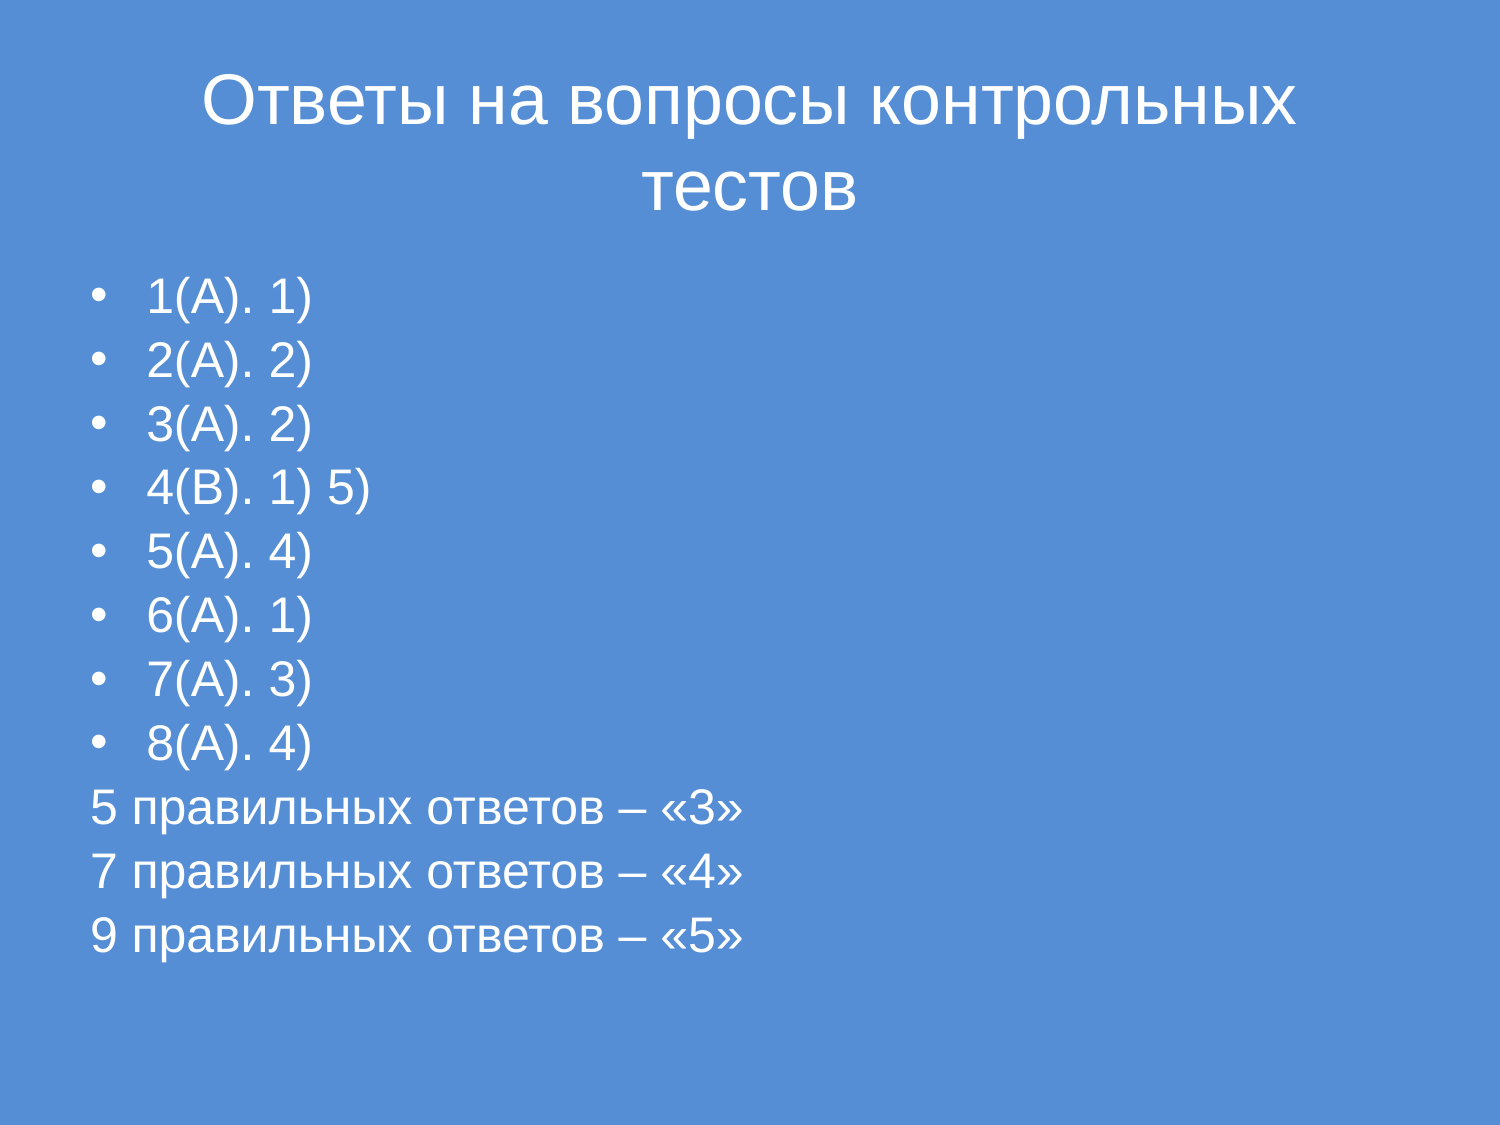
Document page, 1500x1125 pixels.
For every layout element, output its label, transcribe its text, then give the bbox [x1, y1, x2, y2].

list 1(А). 1) 2(А). 2) 3(А). 2) 4(В). 1) 5) 5(А). 4) 6(А). 1) 7(А). 3) 8(А). 4) 5 правильных ответов – «3» 7 правильных ответов – «4» 9 правильных ответов – «5» [75, 262, 1425, 1005]
title Ответы на вопросы контрольных тестов [75, 45, 1425, 233]
